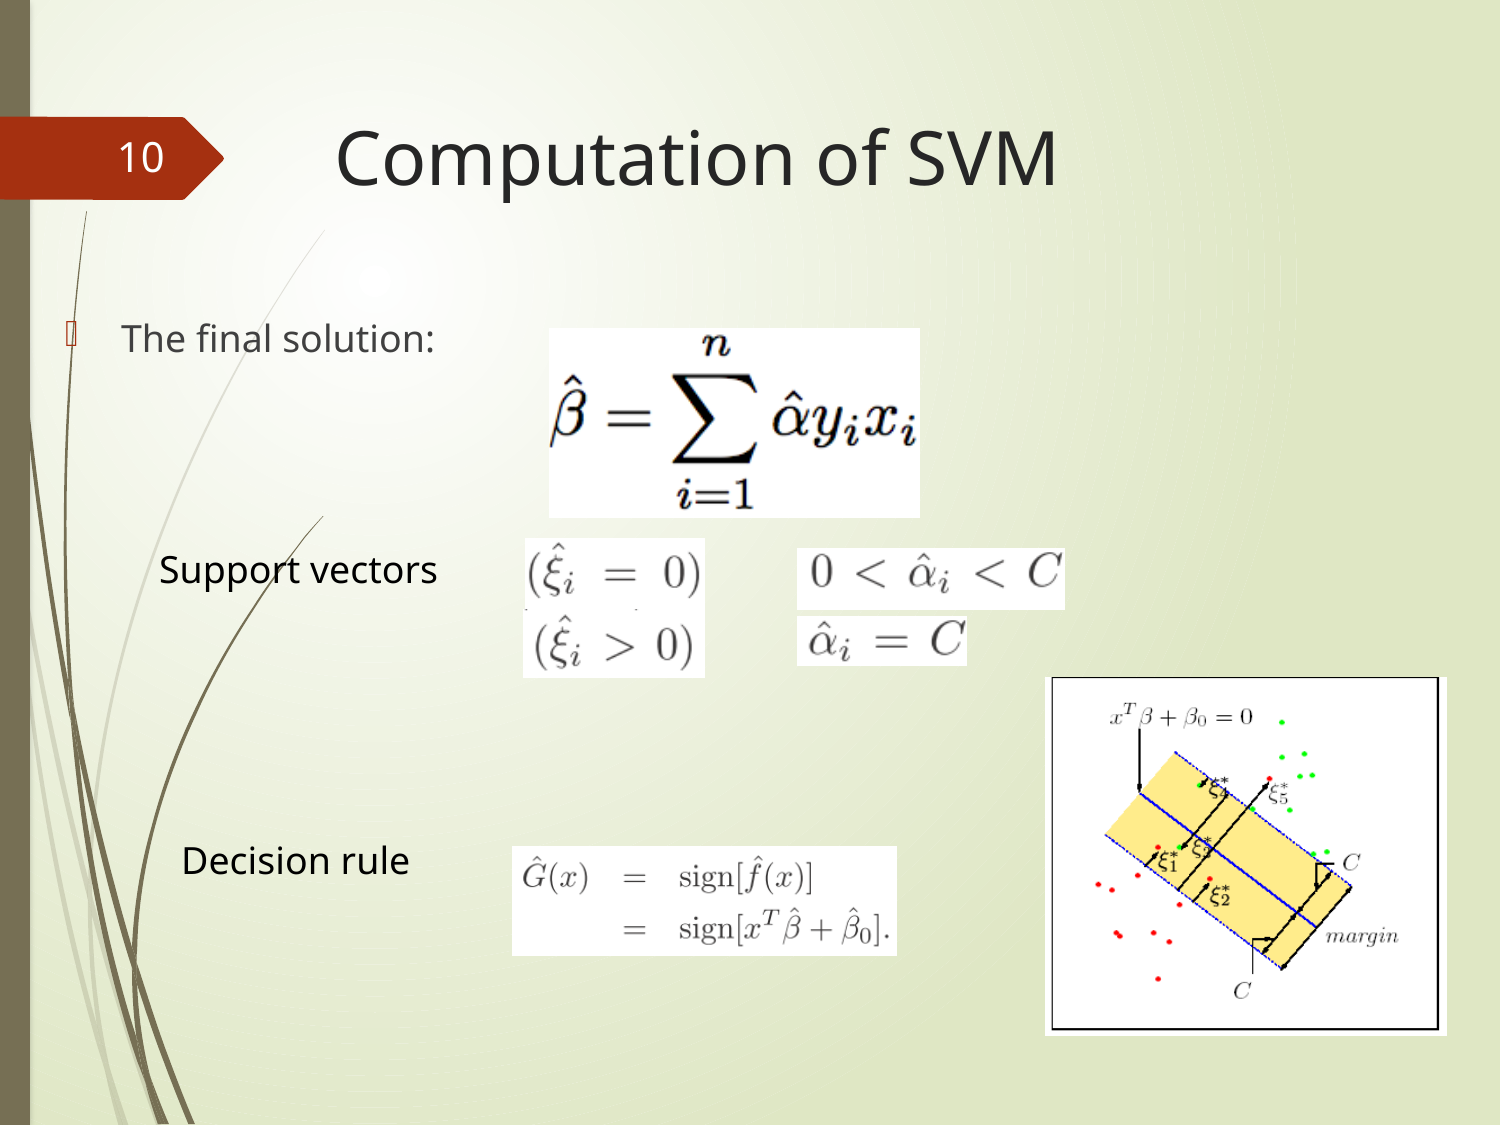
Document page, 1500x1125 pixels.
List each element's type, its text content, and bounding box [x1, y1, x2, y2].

picture [796, 548, 1065, 610]
title Computation of SVM [319, 102, 1400, 307]
picture [523, 538, 706, 678]
slide_number 9 [83, 129, 180, 190]
picture [548, 328, 921, 518]
picture [1045, 677, 1447, 1037]
list The final solution: [50, 307, 1500, 1050]
text_box Decision rule [83, 829, 509, 890]
picture [512, 845, 898, 956]
picture [796, 615, 967, 667]
text_box Support vectors [86, 538, 512, 599]
